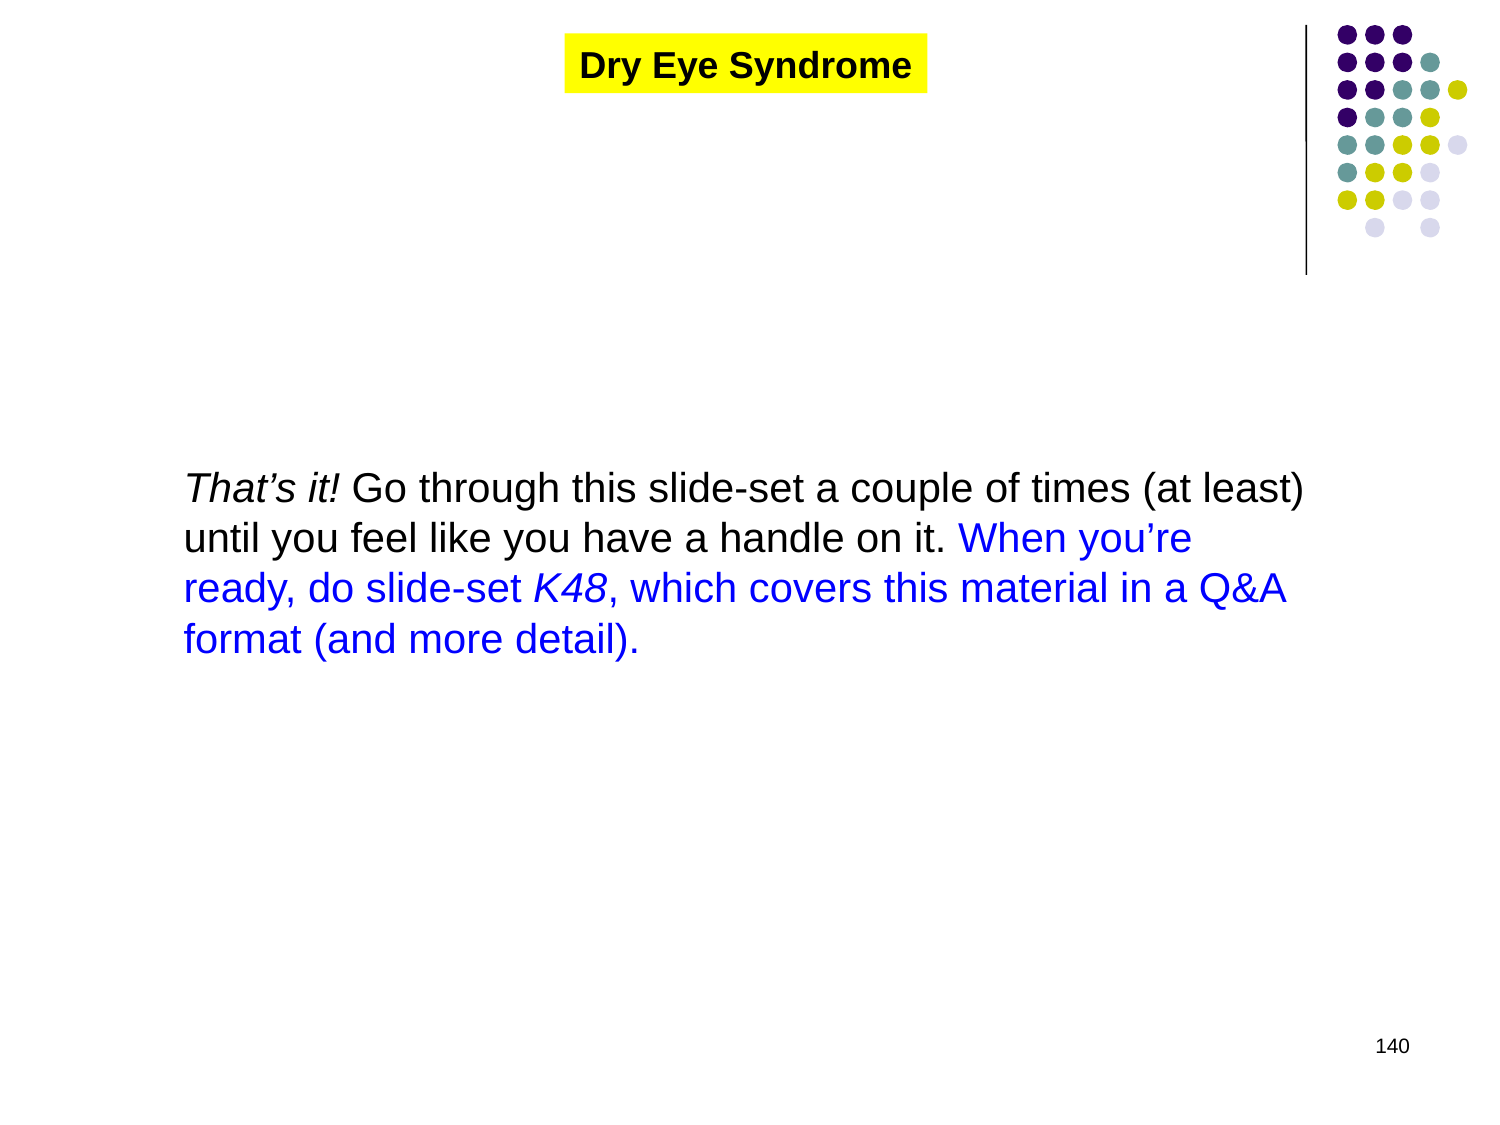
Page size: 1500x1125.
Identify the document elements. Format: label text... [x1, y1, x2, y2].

slide_number 140 [1074, 1025, 1425, 1100]
text_box That’s it! Go through this slide-set a couple of times (at least) until you feel like you have a handle on it. When you’re ready, do slide-set K48, which covers this material in a Q&A format (and more detail). [168, 453, 1332, 669]
text_box Dry Eye Syndrome [564, 33, 928, 94]
